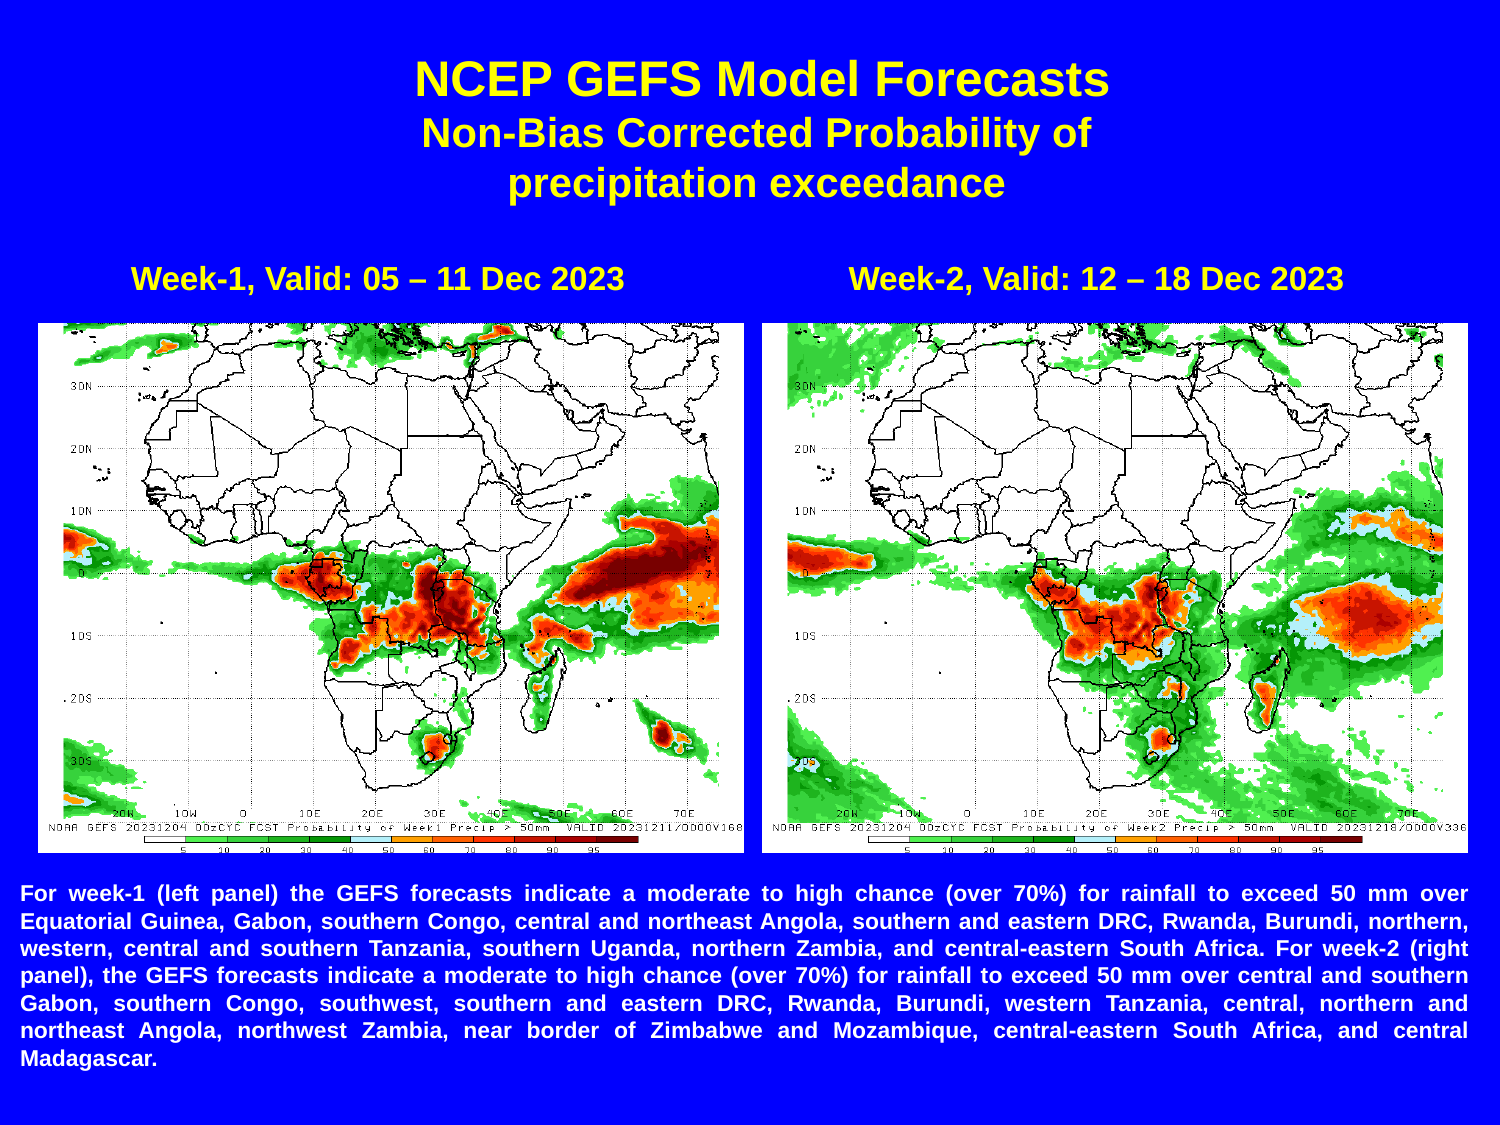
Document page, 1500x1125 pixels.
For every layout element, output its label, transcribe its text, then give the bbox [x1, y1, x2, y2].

picture [37, 323, 744, 853]
text_box For week-1 (left panel) the GEFS forecasts indicate a moderate to high chance (over 70%) for rainfall to exceed 50 mm over Equatorial Guinea, Gabon, southern Congo, central and northeast Angola, southern and eastern DRC, Rwanda, Burundi, northern, western, central and southern Tanzania, southern Uganda, northern Zambia, and central-eastern South Africa. For week-2 (right panel), the GEFS forecasts indicate a moderate to high chance (over 70%) for rainfall to exceed 50 mm over central and southern Gabon, southern Congo, southwest, southern and eastern DRC, Rwanda, Burundi, western Tanzania, central, northern and northeast Angola, northwest Zambia, near border of Zimbabwe and Mozambique, central-eastern South Africa, and central Madagascar. [5, 871, 1486, 1079]
text_box Week-1, Valid: 05 – 11 Dec 2023 [53, 249, 703, 305]
text_box Week-2, Valid: 12 – 18 Dec 2023 [743, 249, 1450, 305]
text_box NCEP GEFS Model Forecasts Non-Bias Corrected Probability of precipitation exceedance [112, 22, 1413, 231]
picture [762, 323, 1468, 853]
